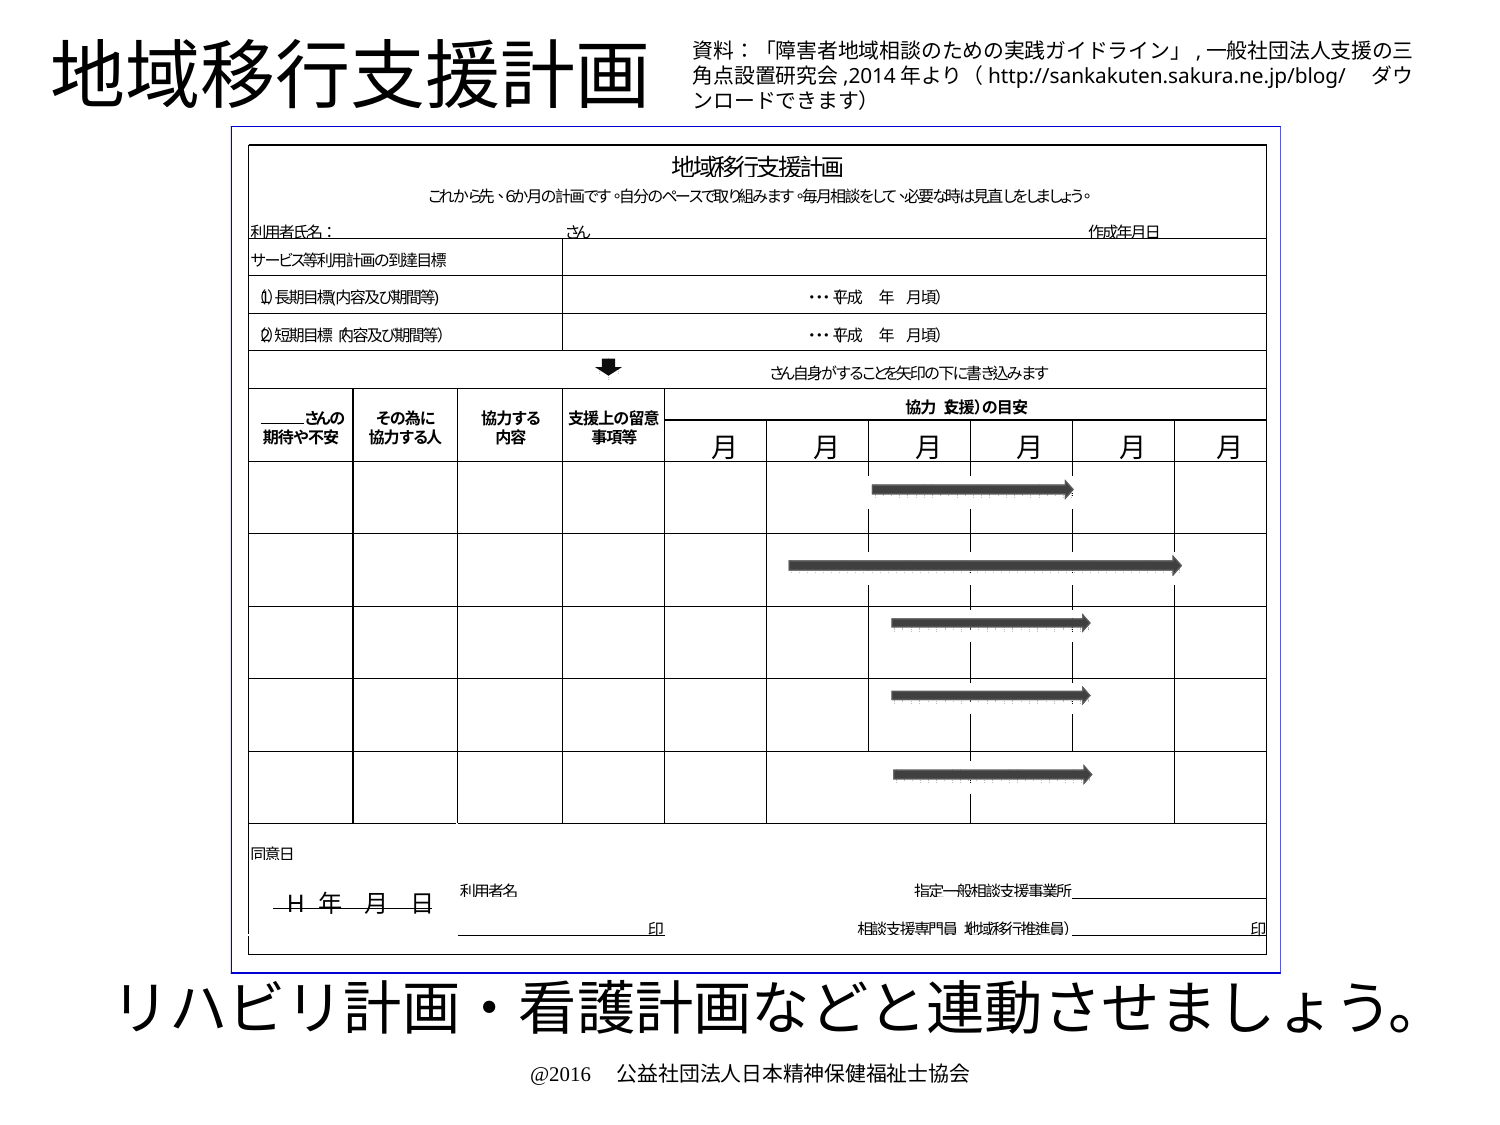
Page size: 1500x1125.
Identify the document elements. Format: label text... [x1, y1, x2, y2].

picture [229, 125, 1282, 975]
text_box リハビリ計画・看護計画などと連動させましょう。 [74, 964, 1425, 1072]
footer @2016 公益社団法人日本精神保健福祉士協会 [512, 1042, 988, 1103]
text_box 資料：「障害者地域相談のための実践ガイドライン」,一般社団法人支援の三角点設置研究会,2014年より（http://sankakuten.sakura.ne.jp/blog/ ダウンロードできます） [679, 30, 1447, 120]
title 地域移行支援計画 [35, 19, 1386, 128]
